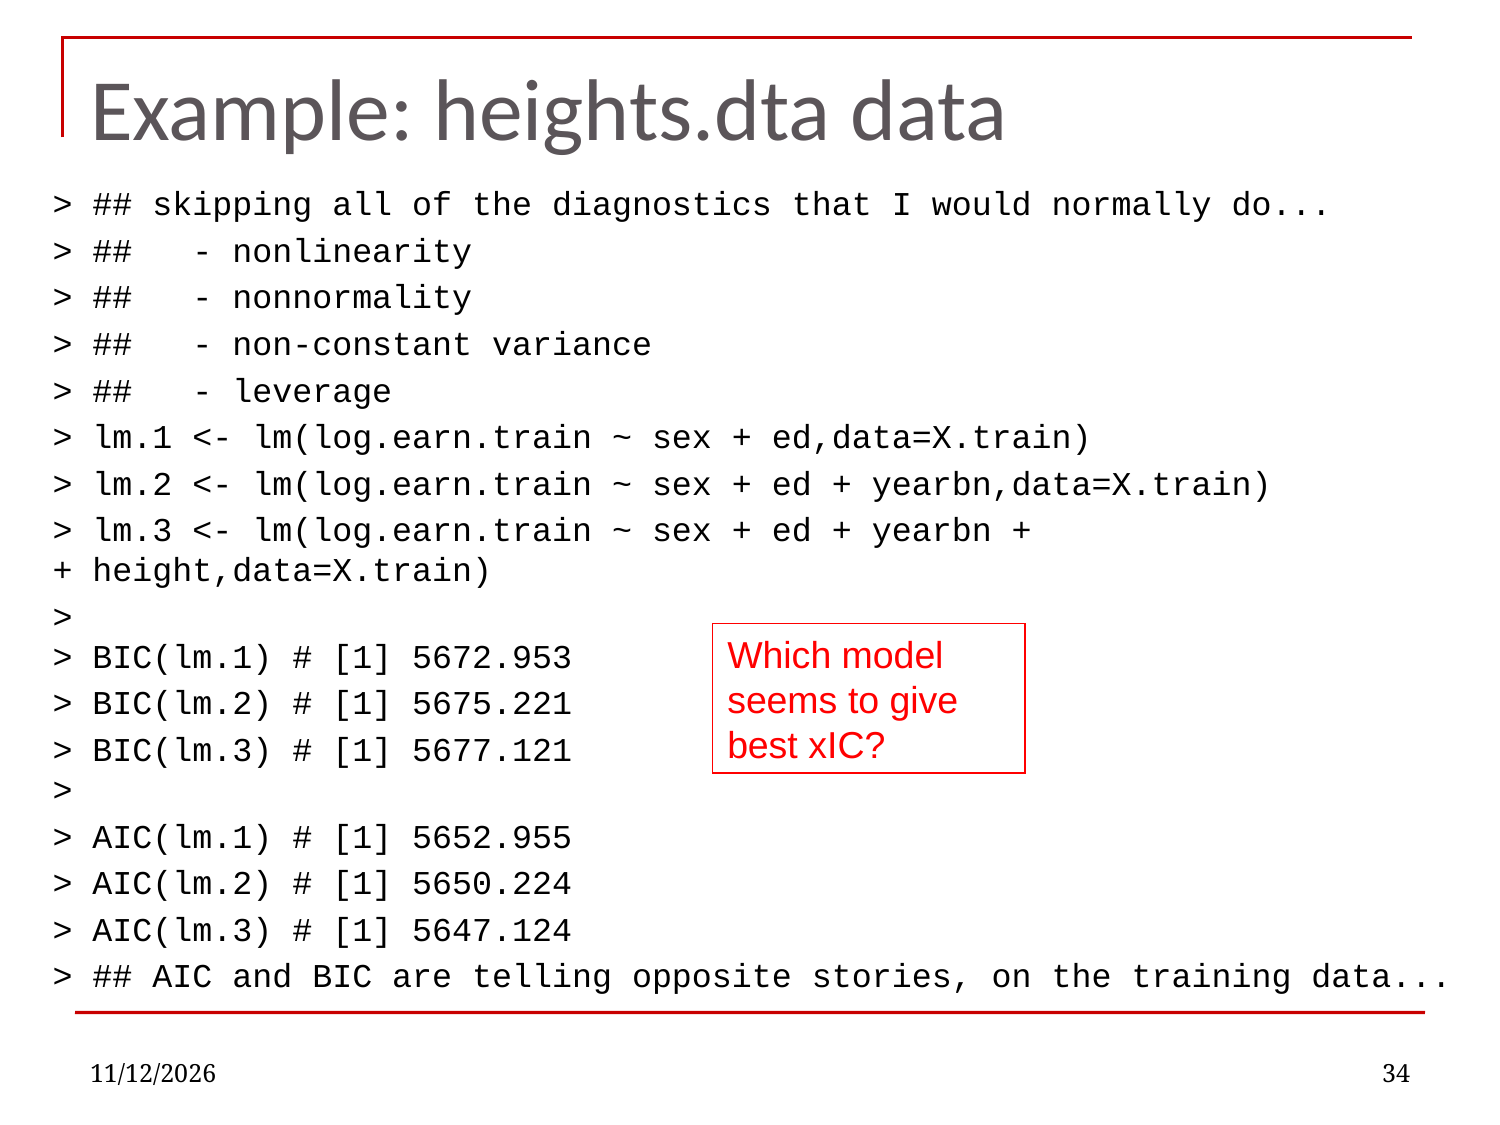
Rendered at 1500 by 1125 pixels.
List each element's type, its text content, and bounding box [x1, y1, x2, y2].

title Example: heights.dta data [75, 45, 1425, 174]
slide_number 34 [1074, 1024, 1425, 1100]
list > ## skipping all of the diagnostics that I would normally do... > ## - nonlinearity > ## - nonnormality > ## - non-constant variance > ## - leverage > lm.1 <- lm(log.earn.train ~ sex + ed,data=X.train) > lm.2 <- lm(log.earn.train ~ sex + ed + yearbn,data=X.train) > lm.3 <- lm(log.earn.train ~ sex + ed + yearbn + + height,data=X.train) > > BIC(lm.1) # [1] 5672.953 > BIC(lm.2) # [1] 5675.221 > BIC(lm.3) # [1] 5677.121 > > AIC(lm.1) # [1] 5652.955 > AIC(lm.2) # [1] 5650.224 > AIC(lm.3) # [1] 5647.124 > ## AIC and BIC are telling opposite stories, on the training data... [37, 174, 1475, 994]
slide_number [75, 1024, 425, 1100]
text_box Which model seems to give best xIC? [712, 623, 1025, 774]
